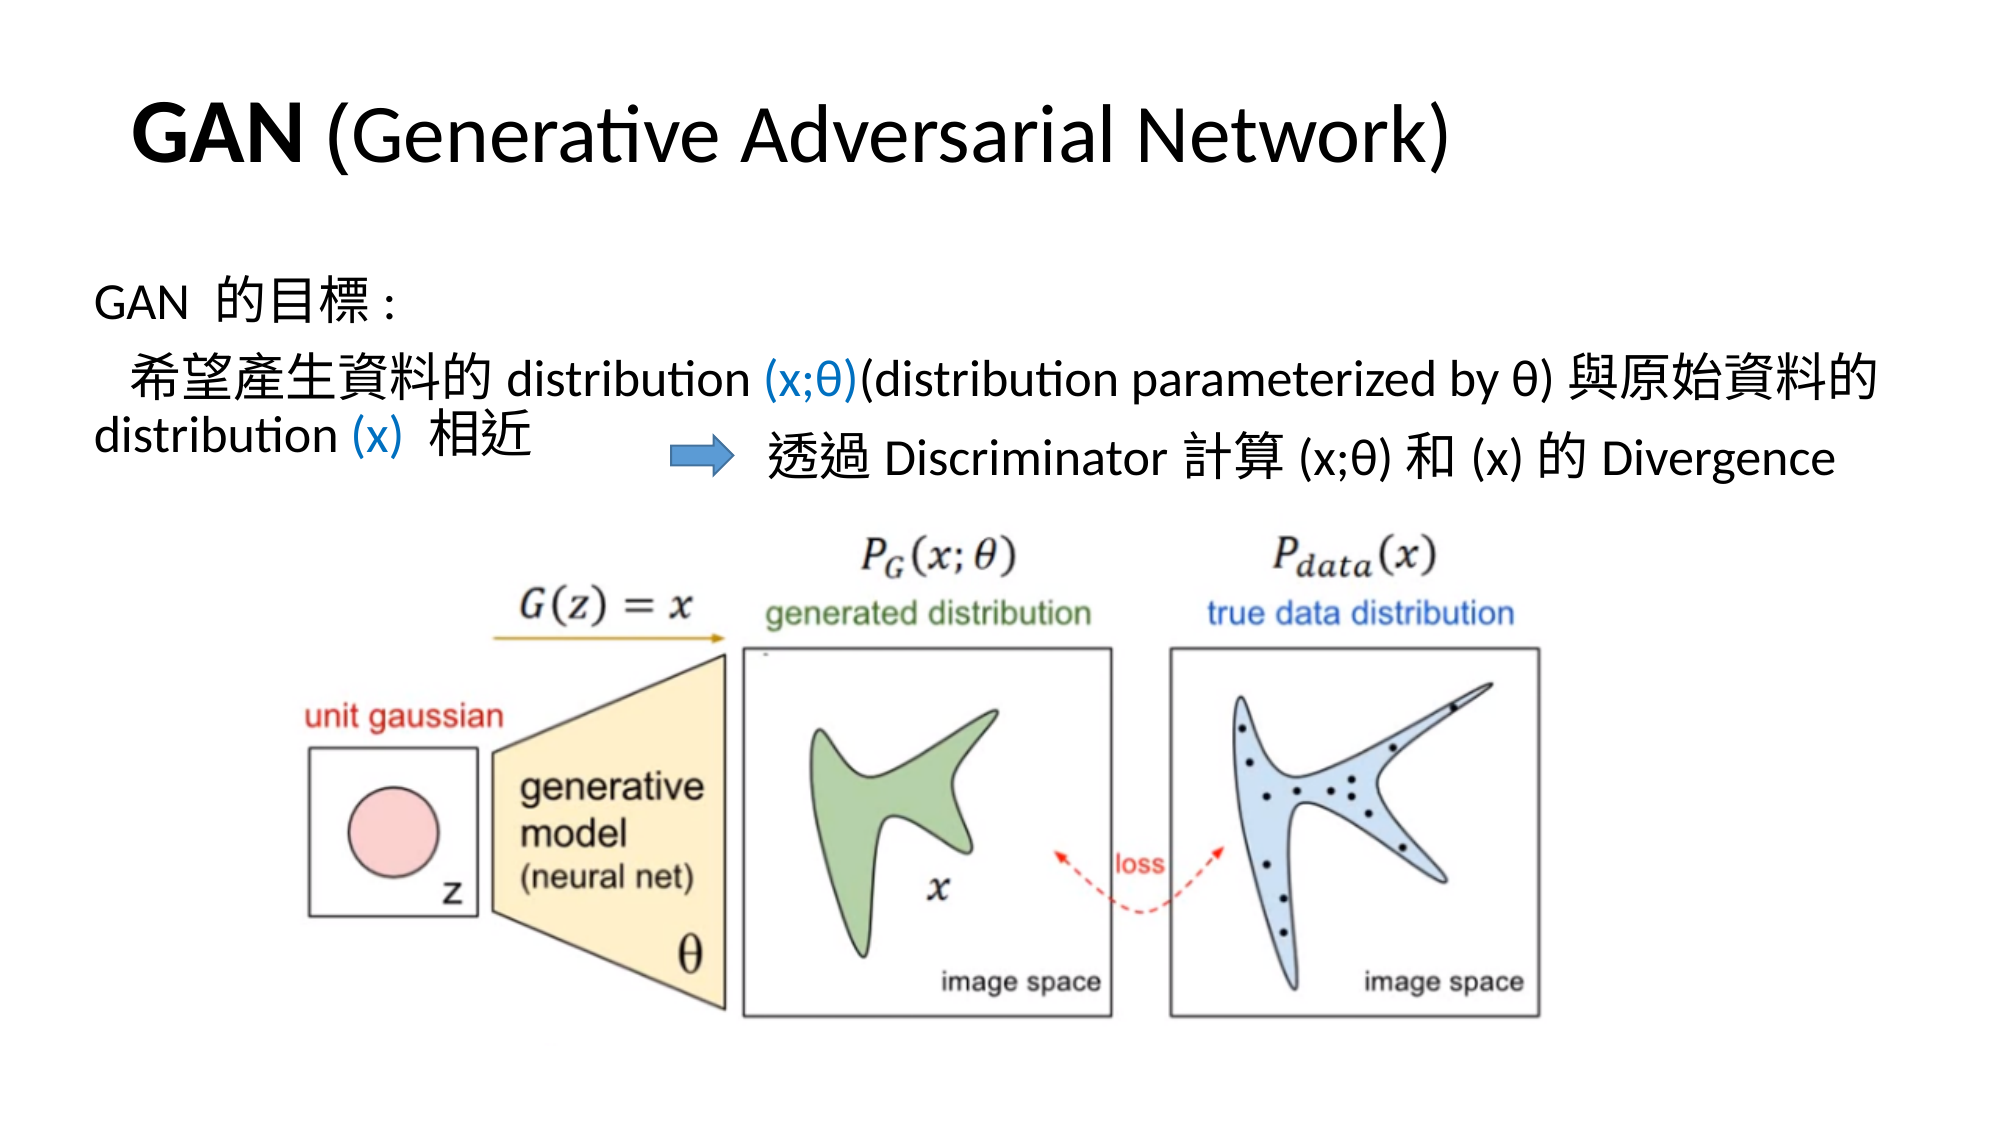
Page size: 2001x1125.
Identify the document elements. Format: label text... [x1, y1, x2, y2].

title GAN (Generative Adversarial Network) [116, 79, 1842, 297]
picture [271, 500, 1591, 1046]
text_box [670, 433, 735, 478]
